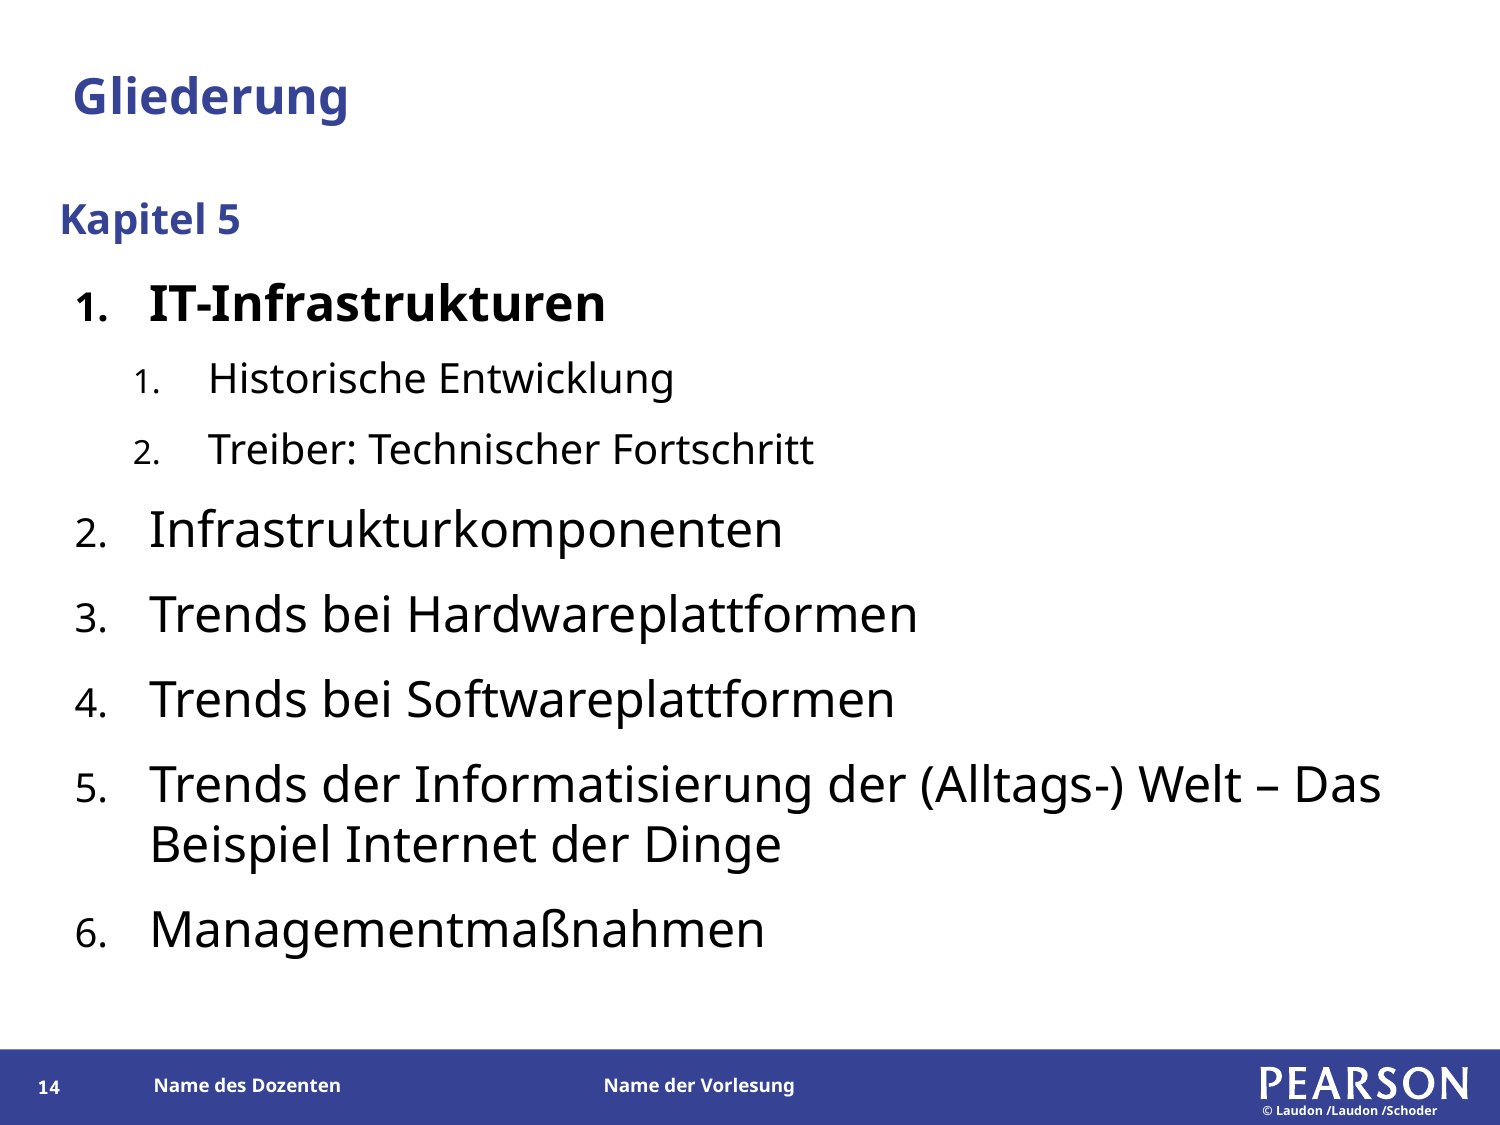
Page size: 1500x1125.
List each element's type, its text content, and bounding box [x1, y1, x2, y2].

slide_number 14 [22, 1067, 136, 1098]
list IT-Infrastrukturen Historische Entwicklung Treiber: Technischer Fortschritt Infrastrukturkomponenten Trends bei Hardwareplattformen Trends bei Softwareplattformen Trends der Informatisierung der (Alltags-) Welt – Das Beispiel Internet der Dinge Managementmaßnahmen [59, 263, 1410, 1017]
subtitle Kapitel 5 [59, 192, 1410, 243]
title Gliederung [59, 64, 1410, 192]
